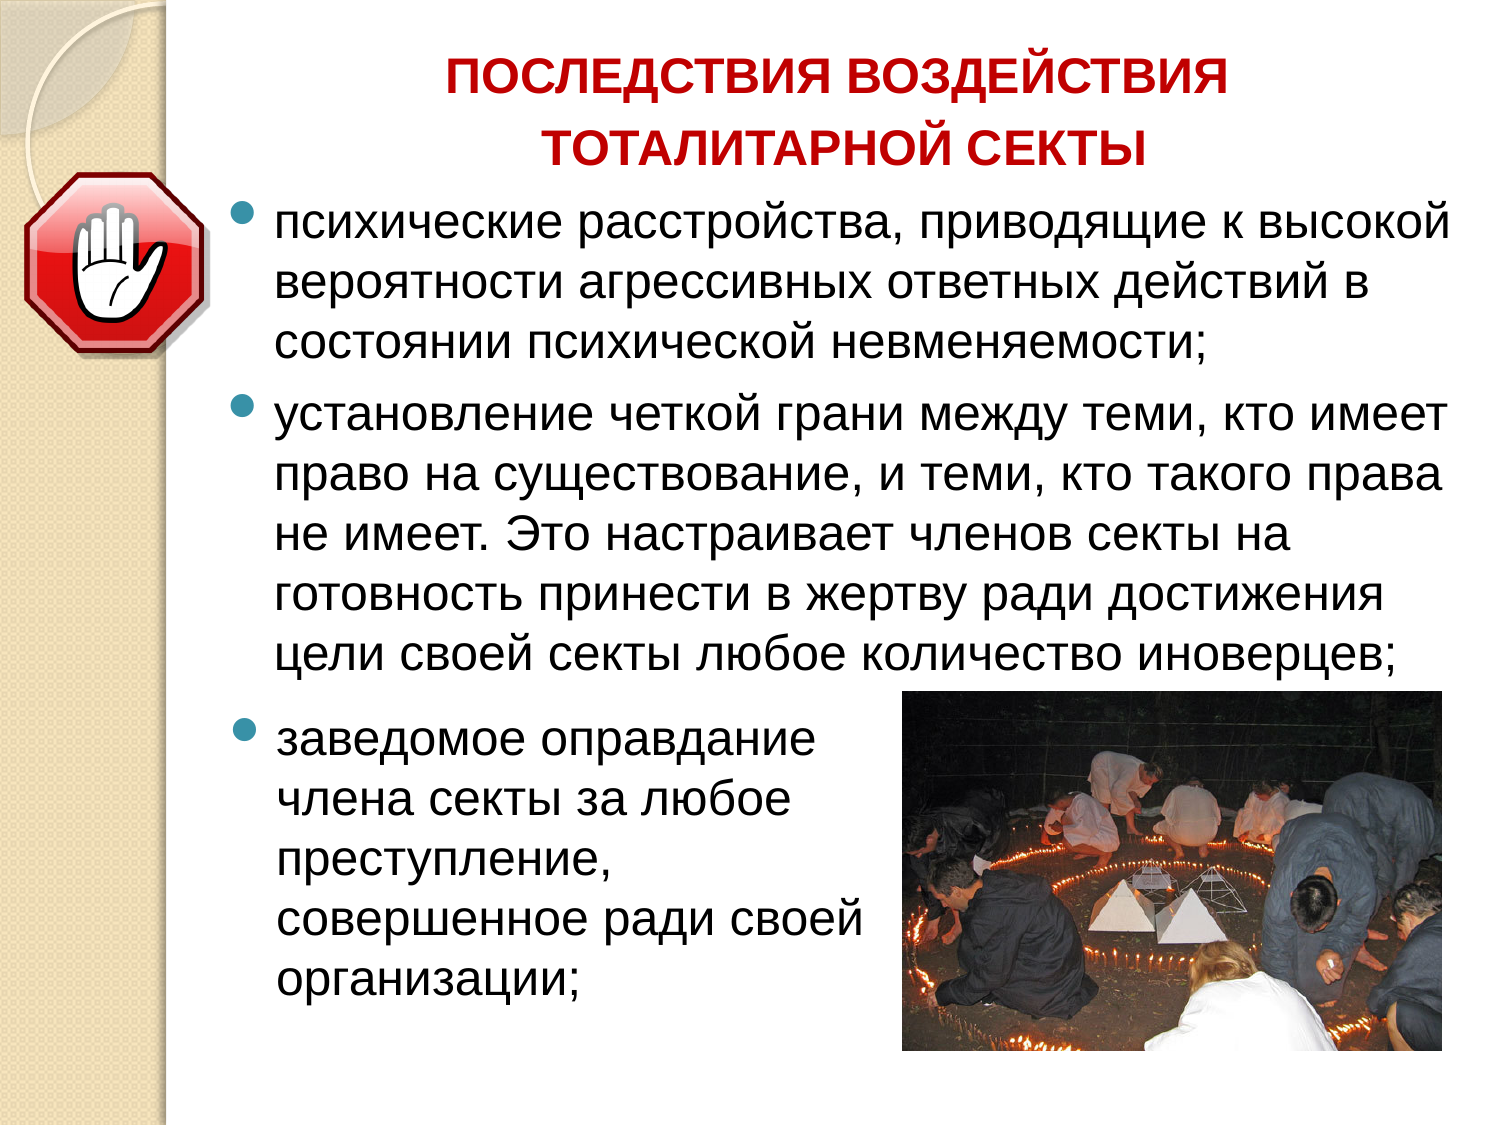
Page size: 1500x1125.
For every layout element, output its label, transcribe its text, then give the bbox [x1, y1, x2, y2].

picture [23, 171, 212, 360]
picture [902, 691, 1442, 1051]
list ПОСЛЕДСТВИЯ ВОЗДЕЙСТВИЯ ТОТАЛИТАРНОЙ СЕКТЫ психические расстройства, приводящие к высокой вероятности агрессивных ответных действий в состоянии психической невменяемости; установление четкой грани между теми, кто имеет право на существование, и теми, кто такого права не имеет. Это настраивает членов секты на готовность принести в жертву ради достижения цели своей секты любое количество иноверцев; [199, 35, 1477, 698]
text_box заведомое оправдание члена секты за любое преступление, совершенное ради своей организации; [201, 697, 893, 1125]
